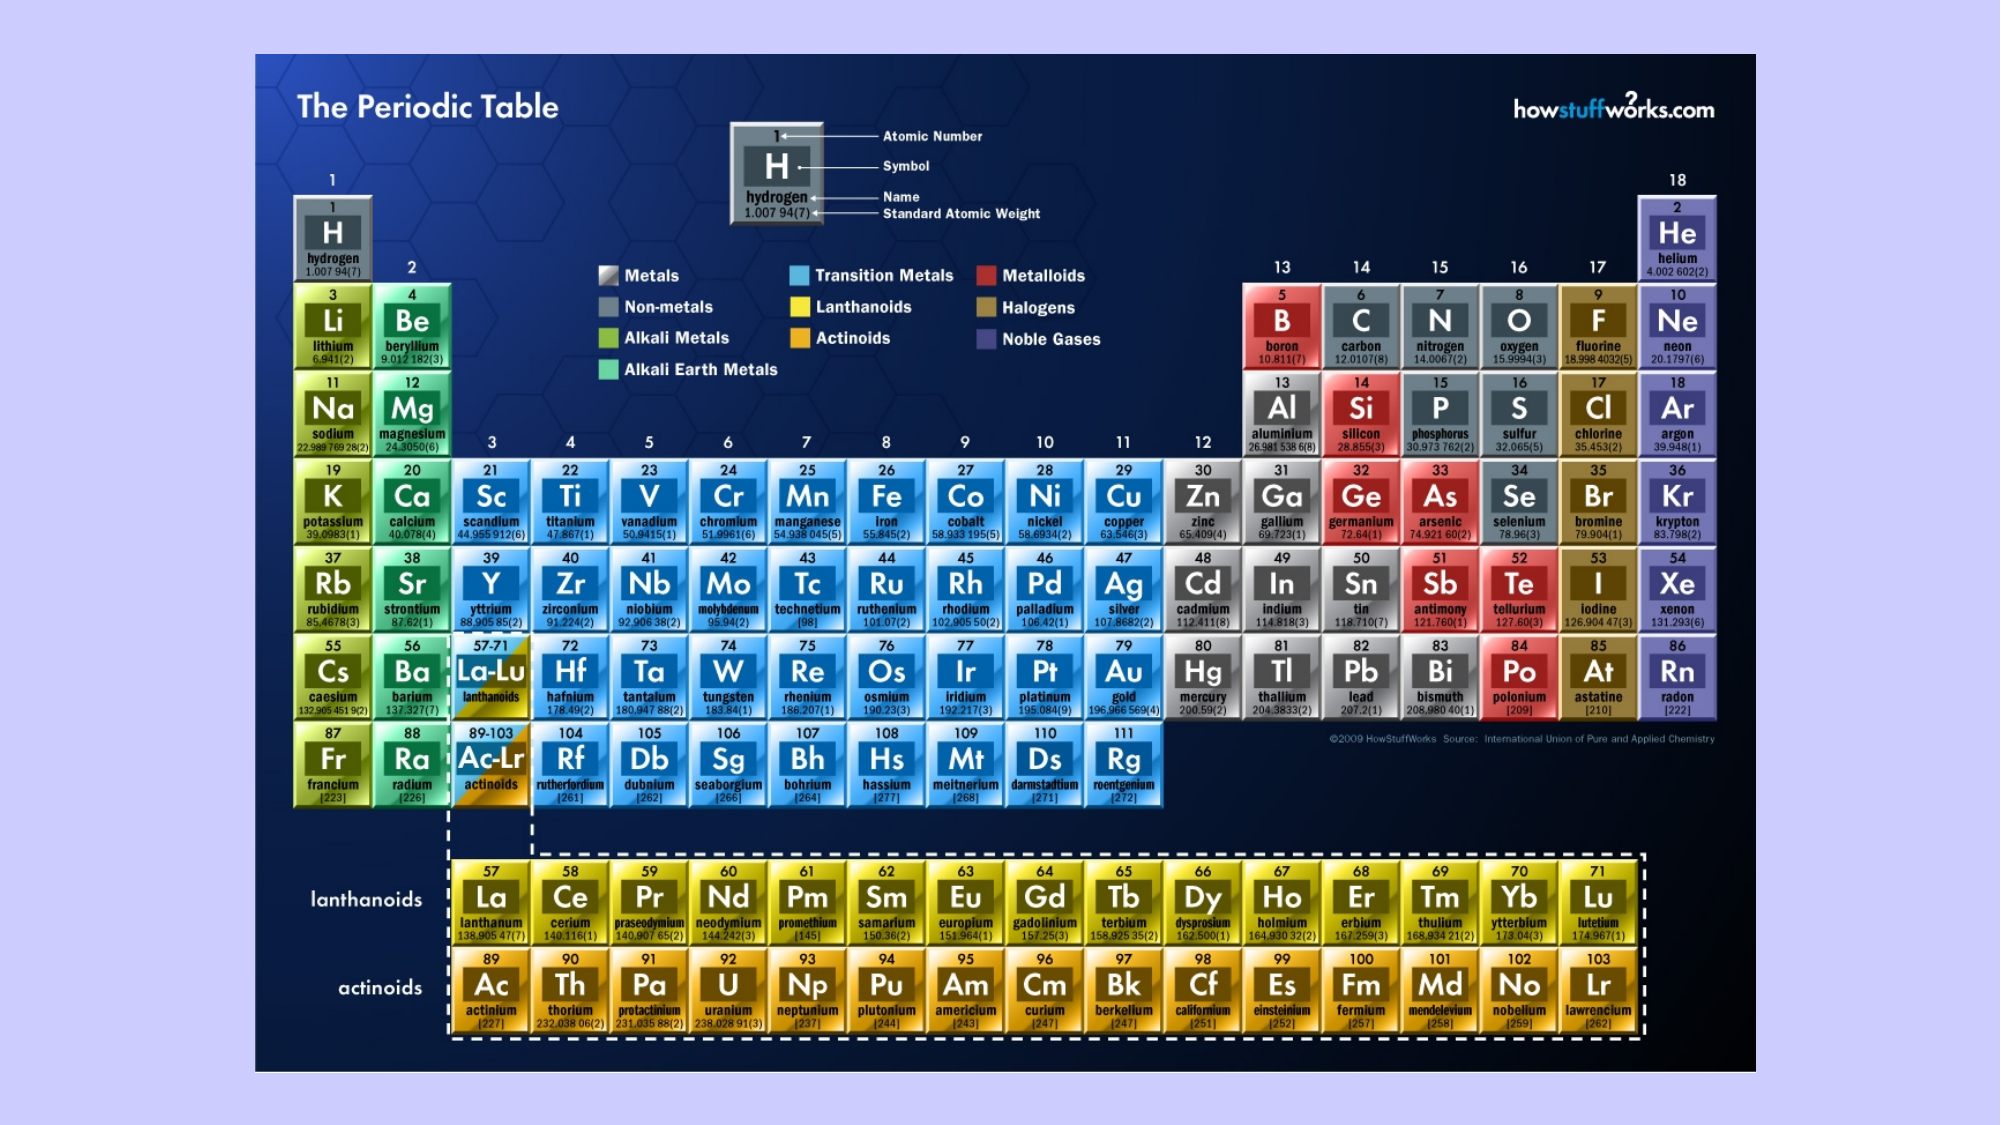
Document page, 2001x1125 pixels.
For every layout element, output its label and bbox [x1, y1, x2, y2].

picture [255, 54, 1756, 1073]
